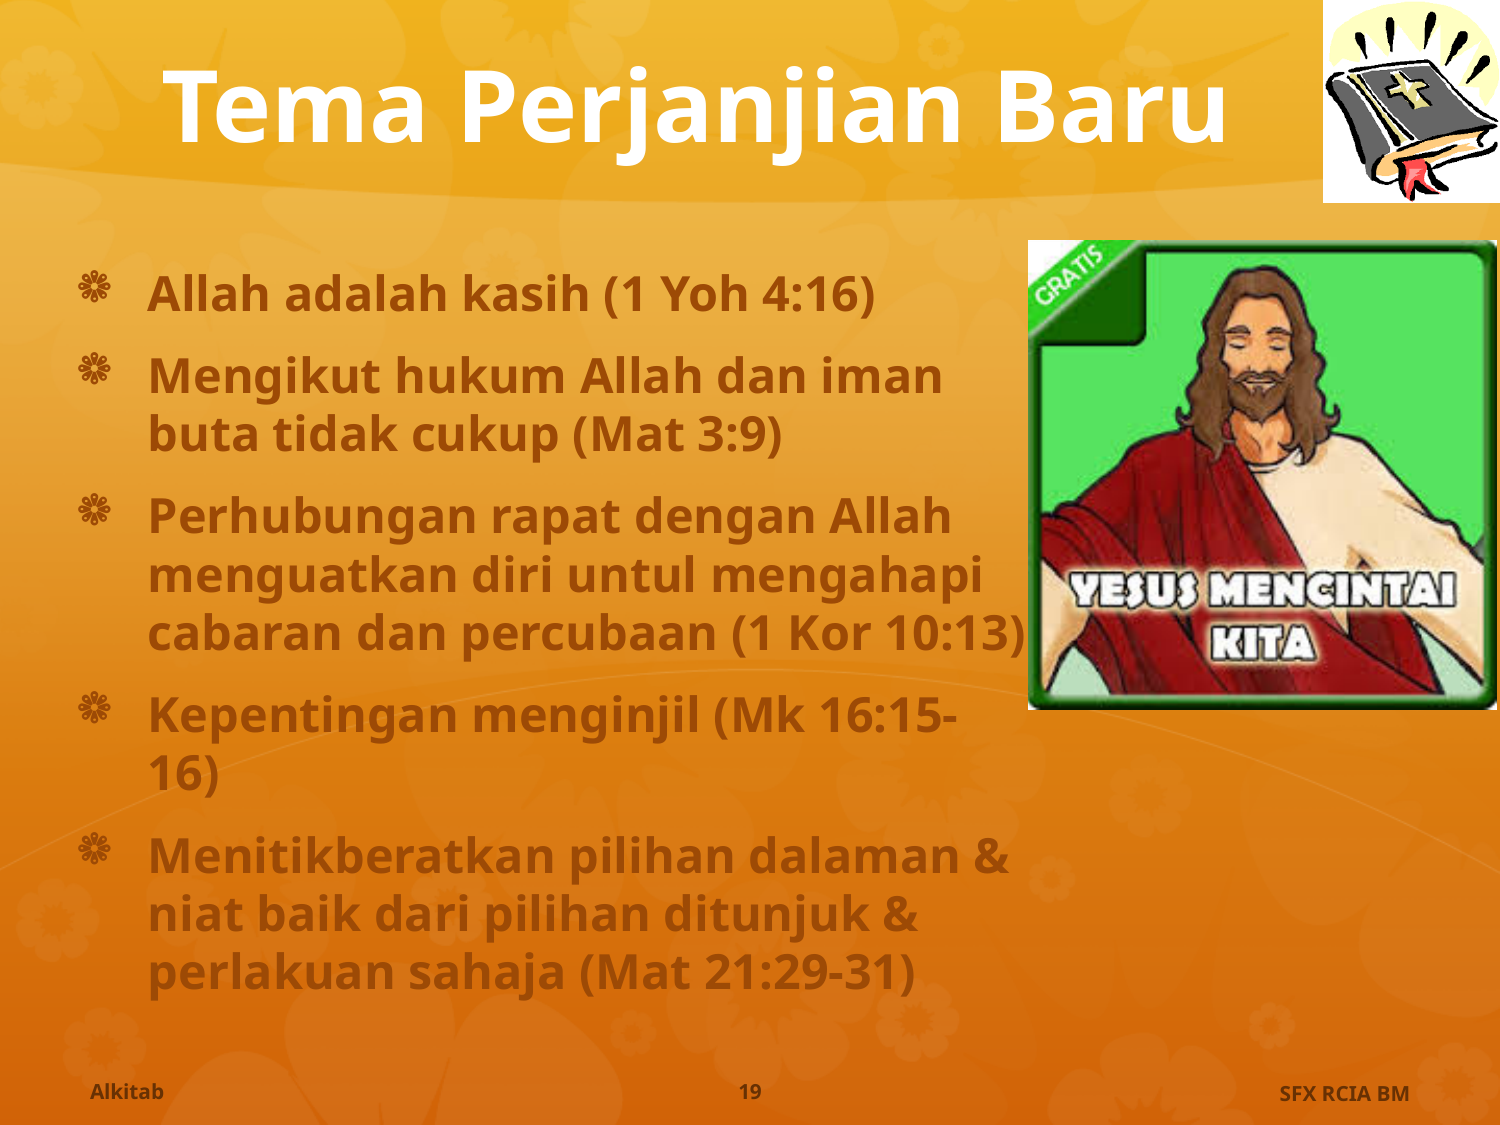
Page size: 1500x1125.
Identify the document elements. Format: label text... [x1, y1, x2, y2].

footer Alkitab [75, 1062, 600, 1123]
picture [0, 0, 1500, 1125]
list Allah adalah kasih (1 Yoh 4:16) Mengikut hukum Allah dan iman buta tidak cukup (Mat 3:9) Perhubungan rapat dengan Allah menguatkan diri untul mengahapi cabaran dan percubaan (1 Kor 10:13) Kepentingan menginjil (Mk 16:15-16) Menitikberatkan pilihan dalaman & niat baik dari pilihan ditunjuk & perlakuan sahaja (Mat 21:29-31) [75, 262, 1029, 1063]
slide_number 19 [706, 1062, 794, 1123]
title Tema Perjanjian Baru [75, 14, 1319, 203]
slide_number SFX RCIA BM [900, 1062, 1425, 1123]
